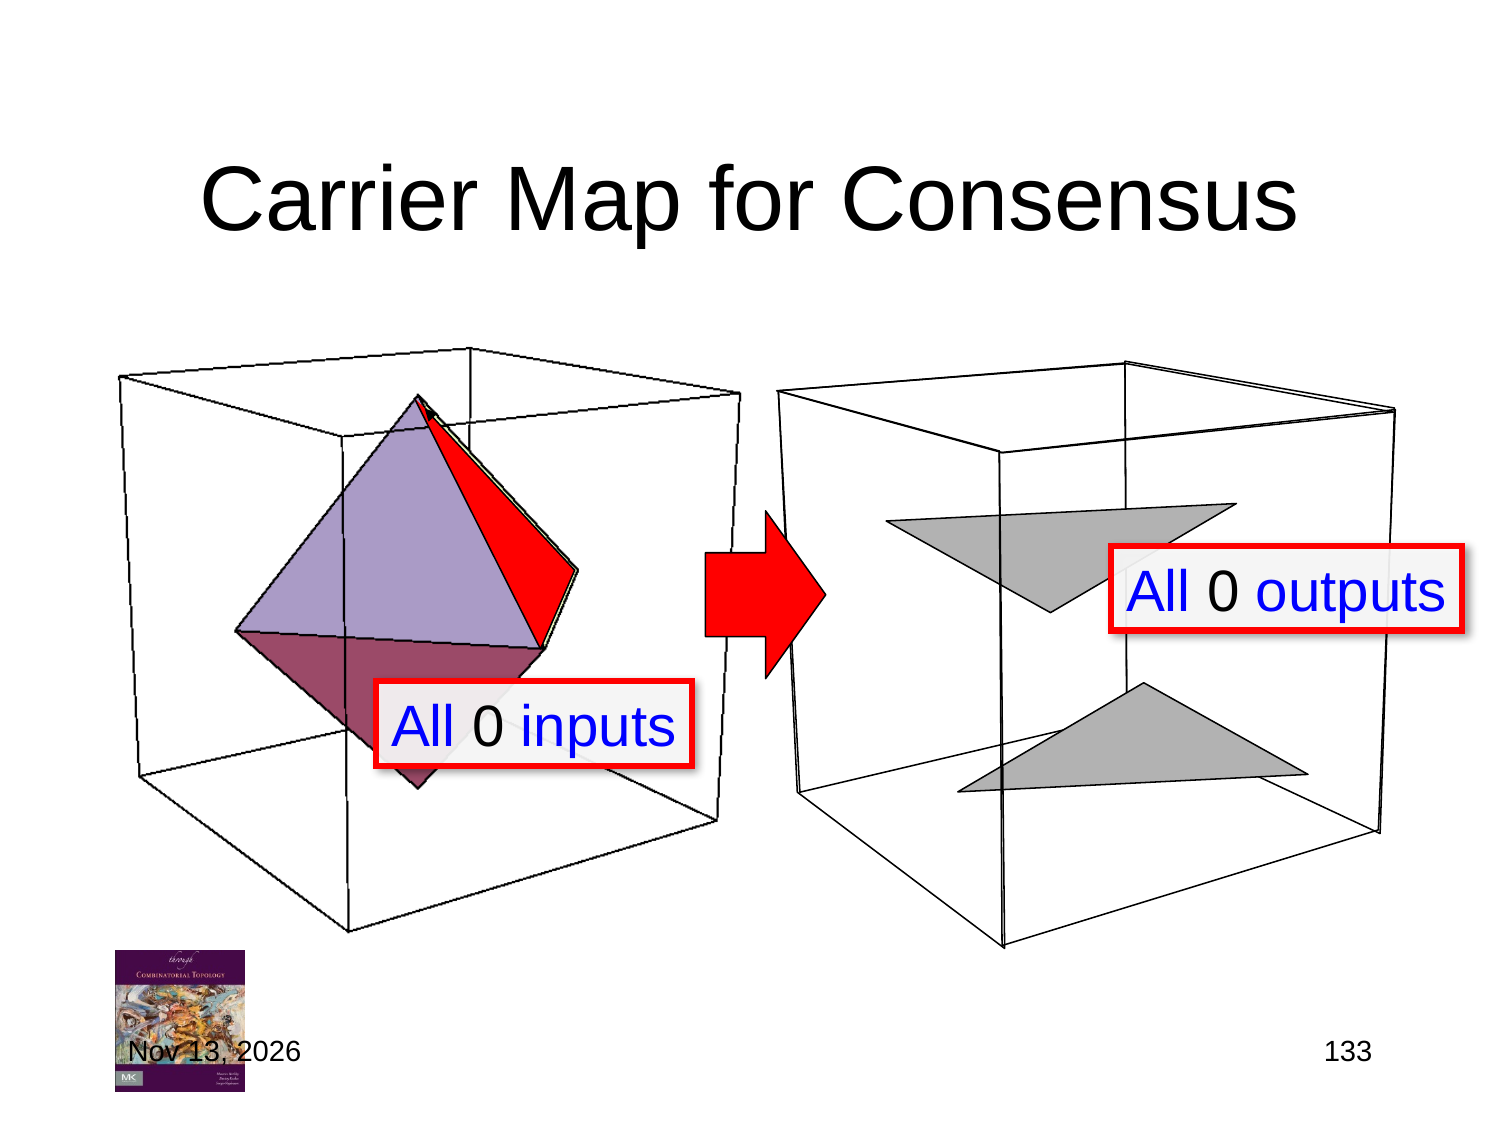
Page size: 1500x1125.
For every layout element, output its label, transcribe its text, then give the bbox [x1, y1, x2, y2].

slide_number 14-May-16 [112, 1024, 426, 1101]
picture [99, 337, 759, 1024]
text_box [1124, 361, 1395, 410]
text_box [1375, 690, 1385, 834]
text_box All 0 outputs [1111, 545, 1463, 631]
title Carrier Map for Consensus [112, 99, 1388, 288]
text_box [778, 390, 1005, 949]
text_box [762, 510, 826, 679]
text_box [999, 409, 1396, 946]
text_box [779, 363, 1382, 452]
slide_number 133 [1074, 1024, 1388, 1101]
